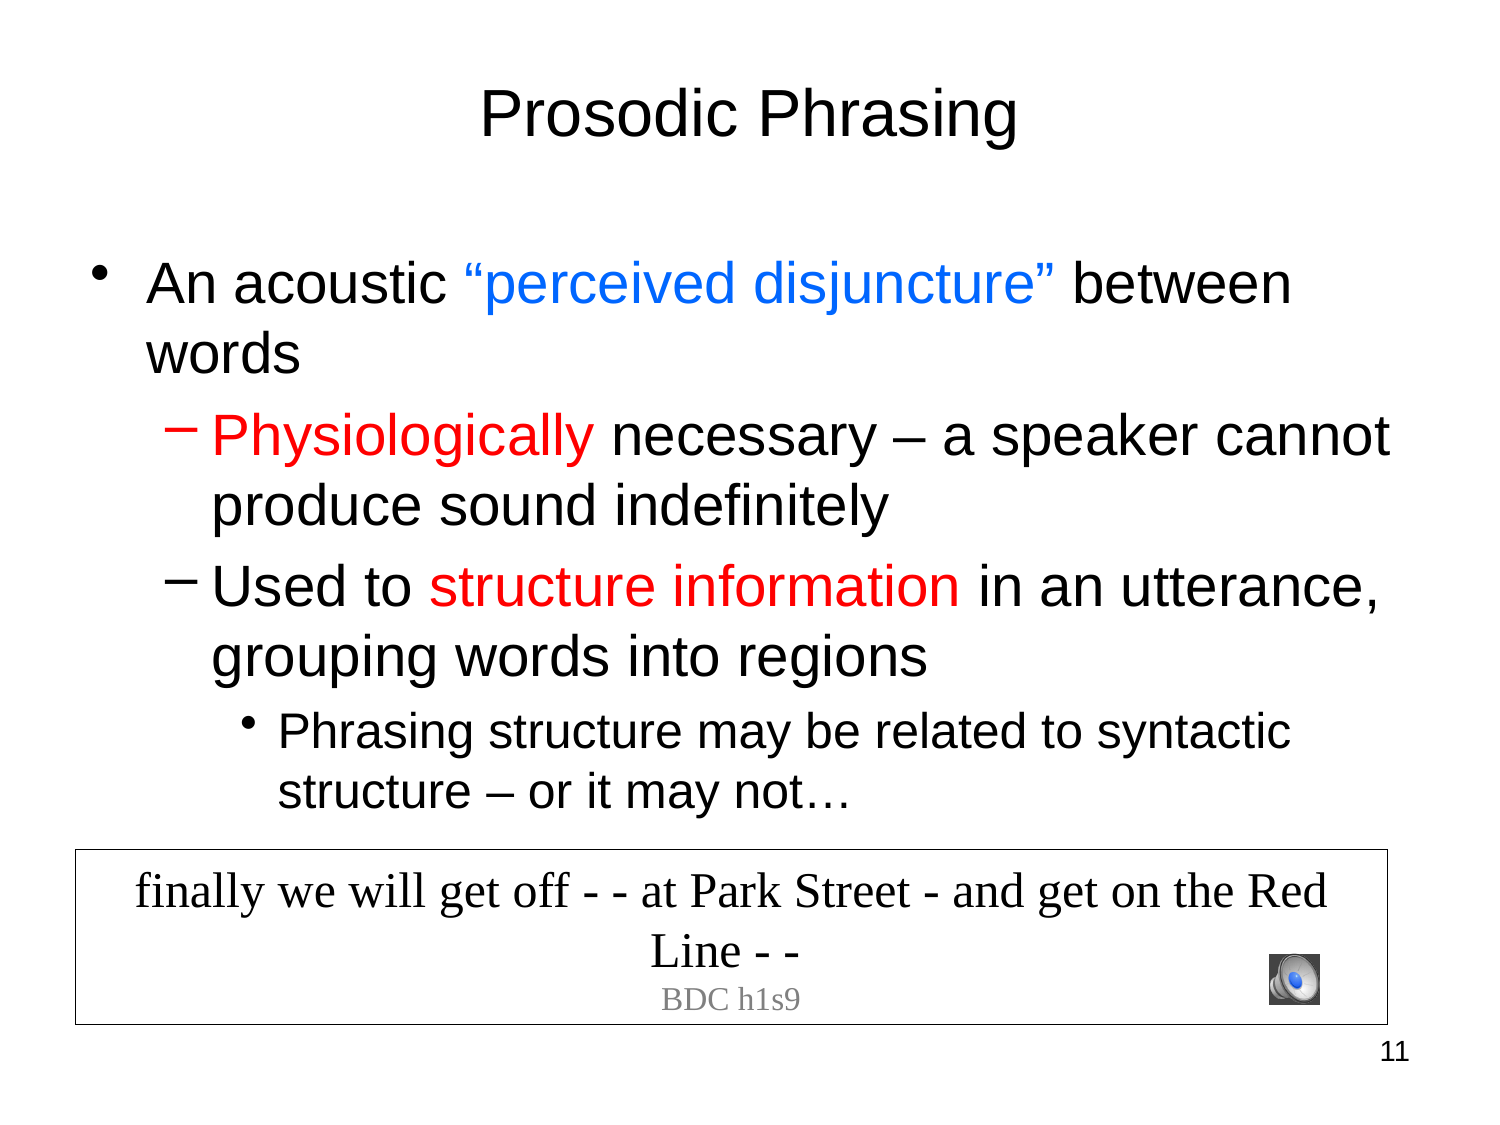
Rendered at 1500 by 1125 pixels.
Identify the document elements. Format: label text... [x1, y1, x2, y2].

title Prosodic Phrasing [75, 45, 1425, 175]
picture [1267, 952, 1322, 1007]
slide_number 11 [1074, 1024, 1425, 1103]
text_box finally we will get off - - at Park Street - and get on the Red Line - - BDC h1s9 [75, 849, 1388, 1025]
list An acoustic “perceived disjuncture” between words Physiologically necessary – a speaker cannot produce sound indefinitely Used to structure information in an utterance, grouping words into regions Phrasing structure may be related to syntactic structure – or it may not… [75, 237, 1425, 1005]
